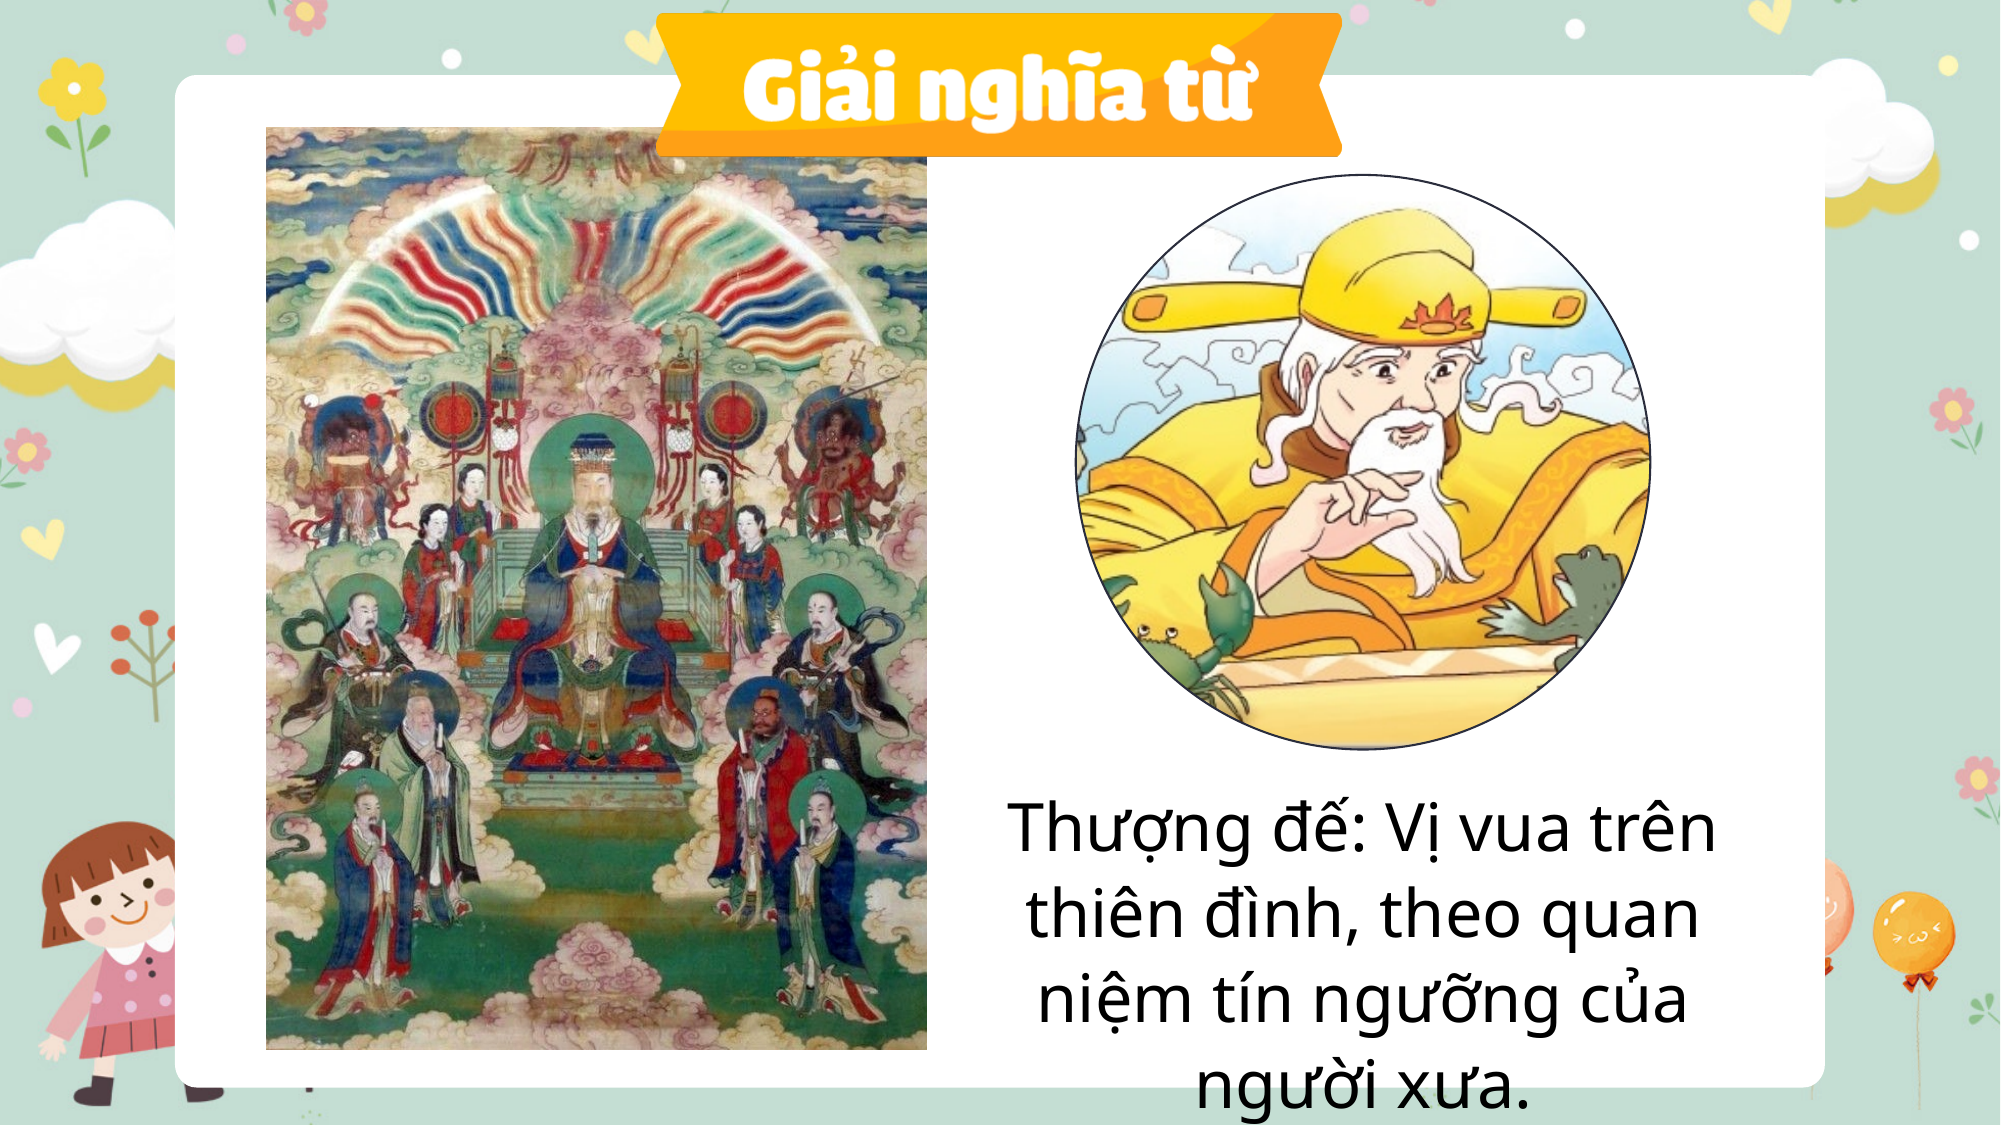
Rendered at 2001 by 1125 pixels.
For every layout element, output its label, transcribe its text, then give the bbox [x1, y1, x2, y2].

text_box [1074, 173, 1652, 751]
text_box Thượng đế: Vị vua trên thiên đình, theo quan niệm tín ngưỡng của người xưa. [936, 771, 1792, 1125]
text_box [174, 75, 1825, 1088]
picture [0, 0, 2001, 1125]
